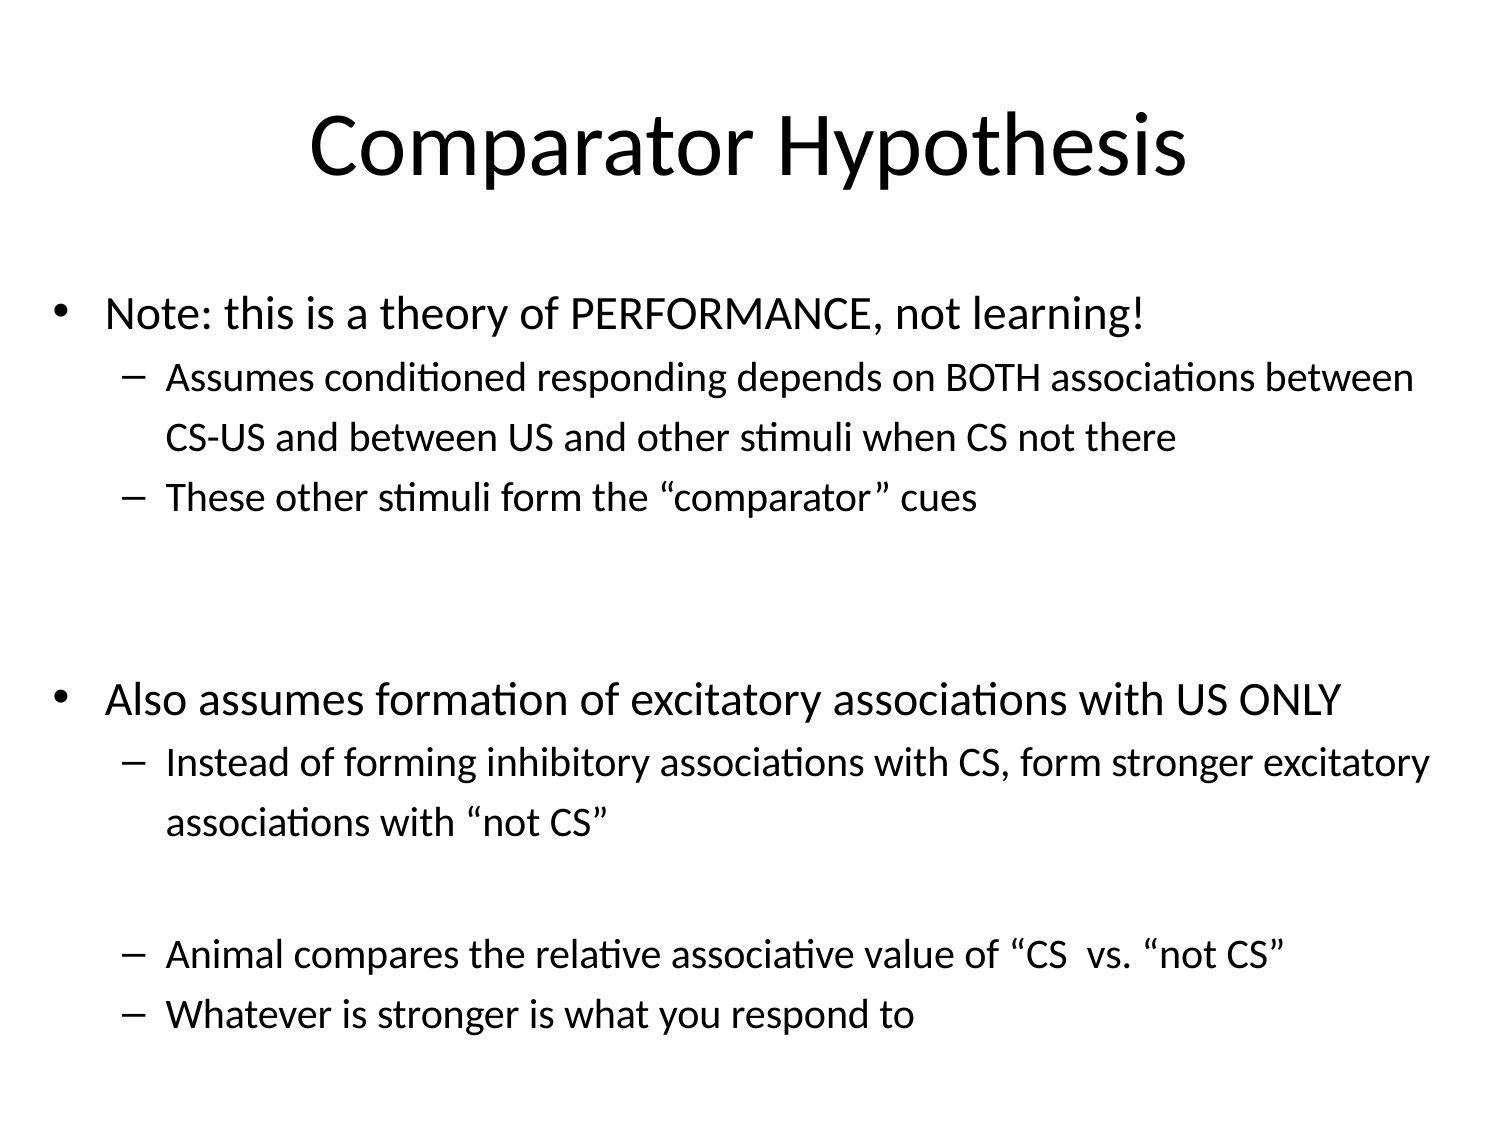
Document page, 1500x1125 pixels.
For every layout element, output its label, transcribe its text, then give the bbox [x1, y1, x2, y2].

title Comparator Hypothesis [75, 45, 1425, 233]
list Note: this is a theory of PERFORMANCE, not learning! Assumes conditioned responding depends on BOTH associations between CS-US and between US and other stimuli when CS not there These other stimuli form the “comparator” cues Also assumes formation of excitatory associations with US ONLY Instead of forming inhibitory associations with CS, form stronger excitatory associations with “not CS” Animal compares the relative associative value of “CS vs. “not CS” Whatever is stronger is what you respond to [37, 262, 1475, 1050]
